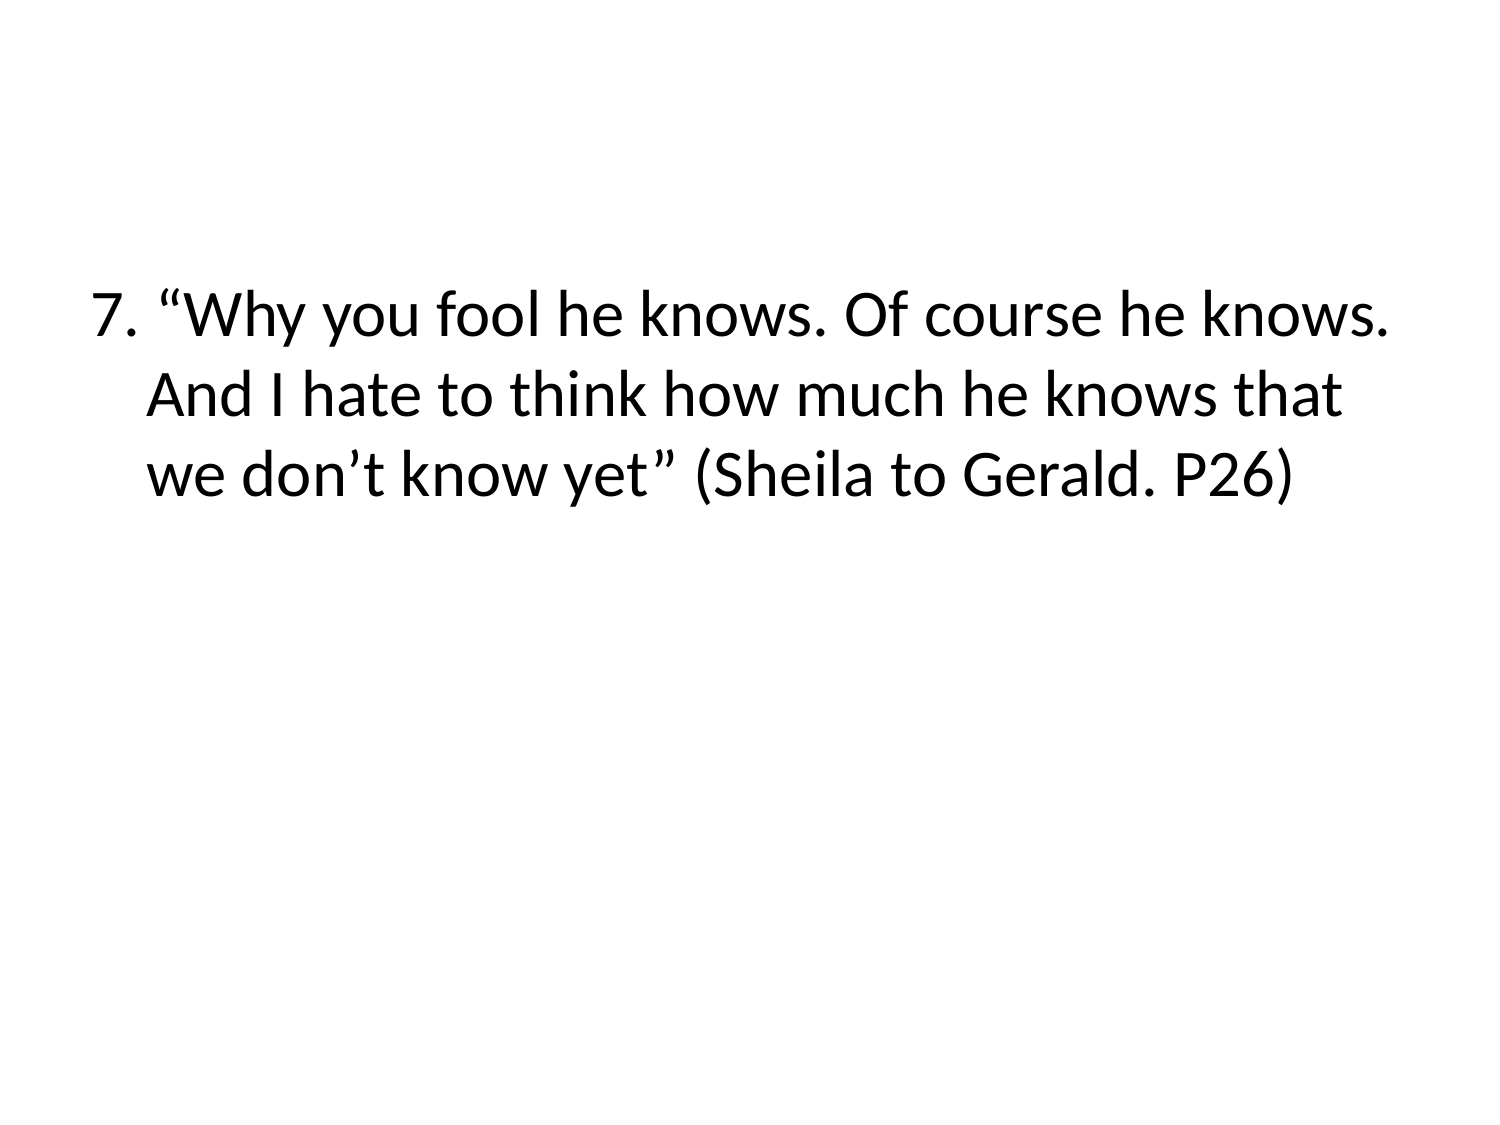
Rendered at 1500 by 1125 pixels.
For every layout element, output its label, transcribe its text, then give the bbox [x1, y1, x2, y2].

list 7. “Why you fool he knows. Of course he knows. And I hate to think how much he knows that we don’t know yet” (Sheila to Gerald. P26) [75, 262, 1425, 1005]
